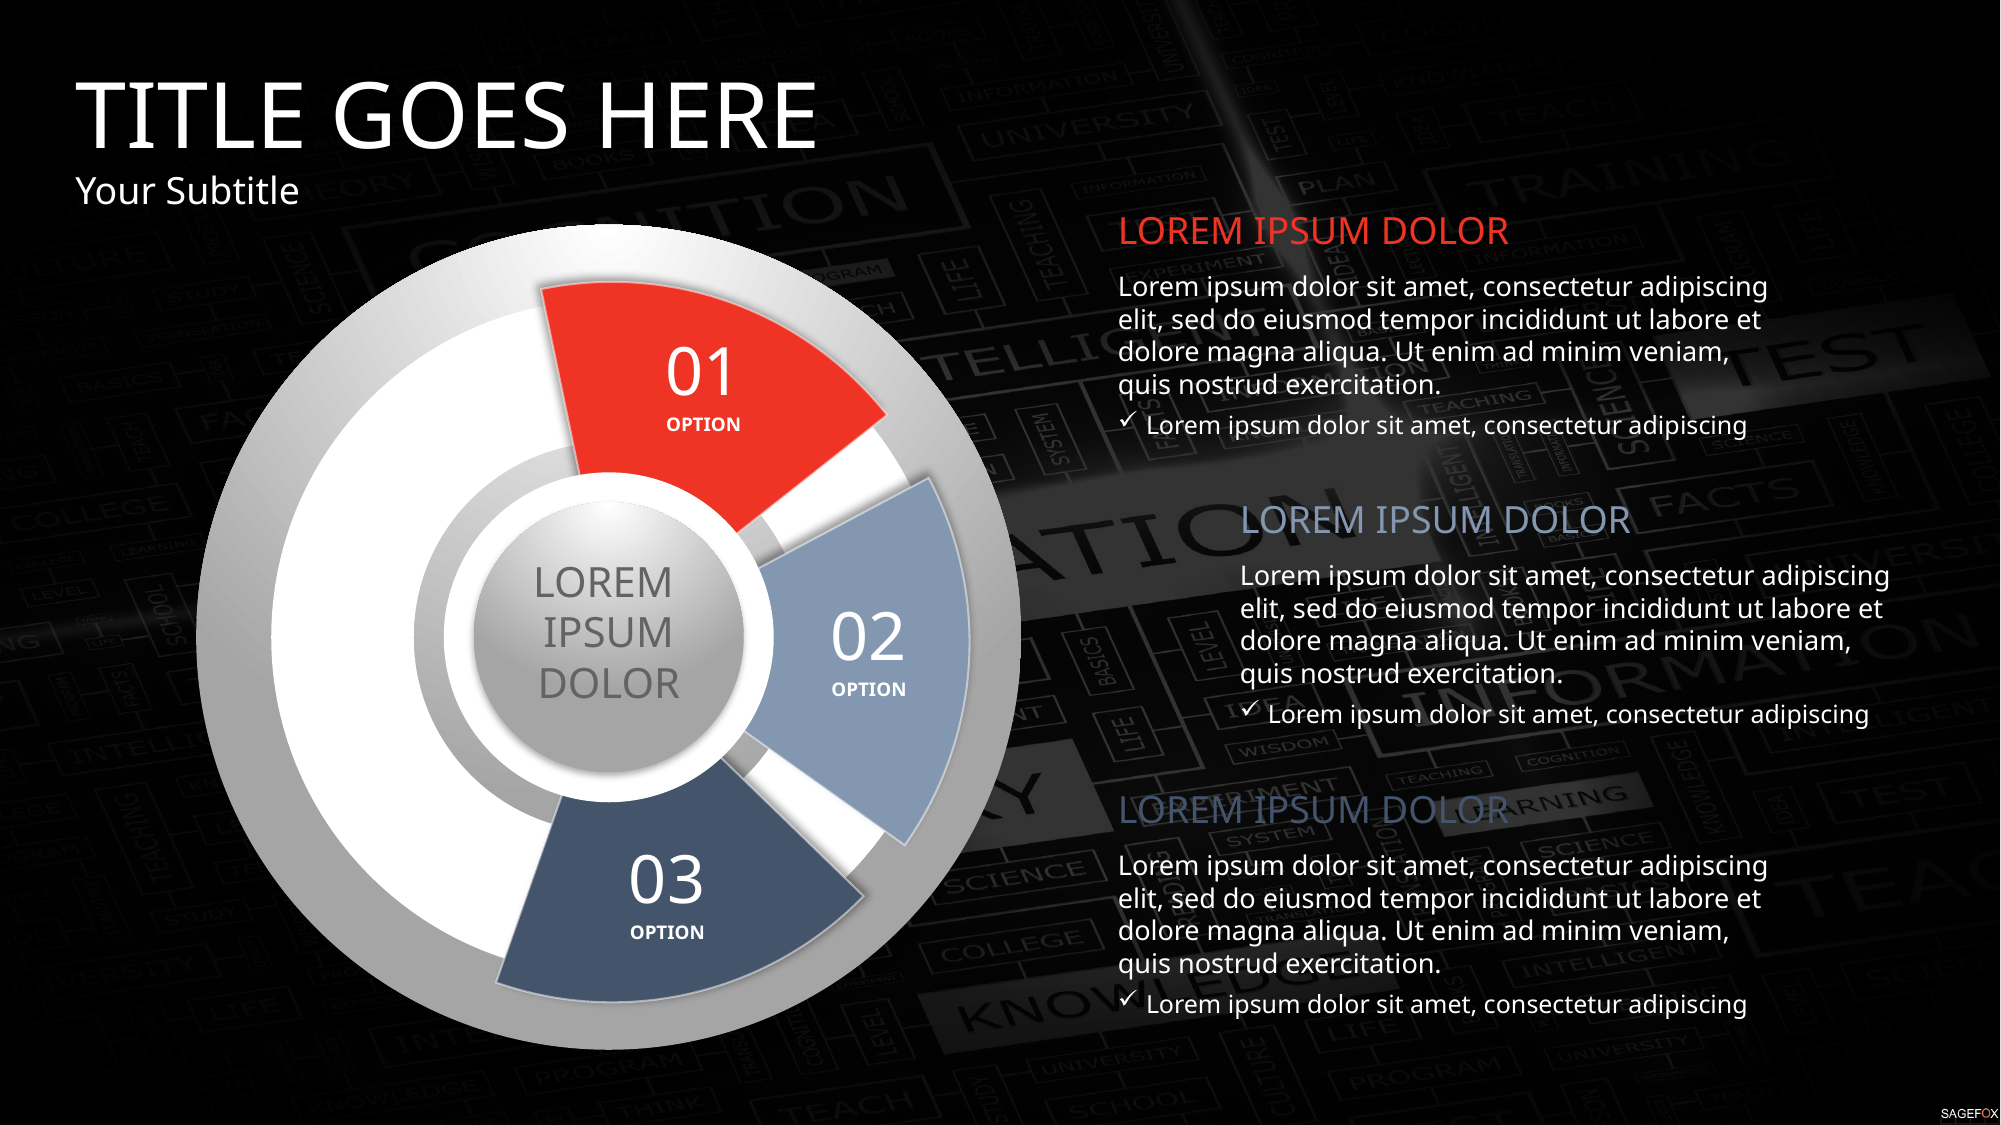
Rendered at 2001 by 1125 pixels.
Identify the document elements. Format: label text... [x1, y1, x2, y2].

text_box LOREM IPSUM DOLOR Lorem ipsum dolor sit amet, consectetur adipiscing elit, sed do eiusmod tempor incididunt ut labore et dolore magna aliqua. Ut enim ad minim veniam, quis nostrud exercitation. Lorem ipsum dolor sit amet, consectetur adipiscing [1103, 199, 1790, 447]
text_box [261, 301, 963, 1003]
picture [0, 0, 2001, 1125]
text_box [443, 472, 774, 803]
text_box LOREM IPSUM DOLOR Lorem ipsum dolor sit amet, consectetur adipiscing elit, sed do eiusmod tempor incididunt ut labore et dolore magna aliqua. Ut enim ad minim veniam, quis nostrud exercitation. Lorem ipsum dolor sit amet, consectetur adipiscing [1224, 488, 1911, 736]
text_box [269, 291, 970, 993]
text_box LOREM IPSUM DOLOR Lorem ipsum dolor sit amet, consectetur adipiscing elit, sed do eiusmod tempor incididunt ut labore et dolore magna aliqua. Ut enim ad minim veniam, quis nostrud exercitation. Lorem ipsum dolor sit amet, consectetur adipiscing [1103, 778, 1790, 1026]
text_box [196, 224, 1022, 1050]
text_box TITLE GOES HERE Your Subtitle [60, 49, 1036, 220]
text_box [261, 281, 963, 301]
